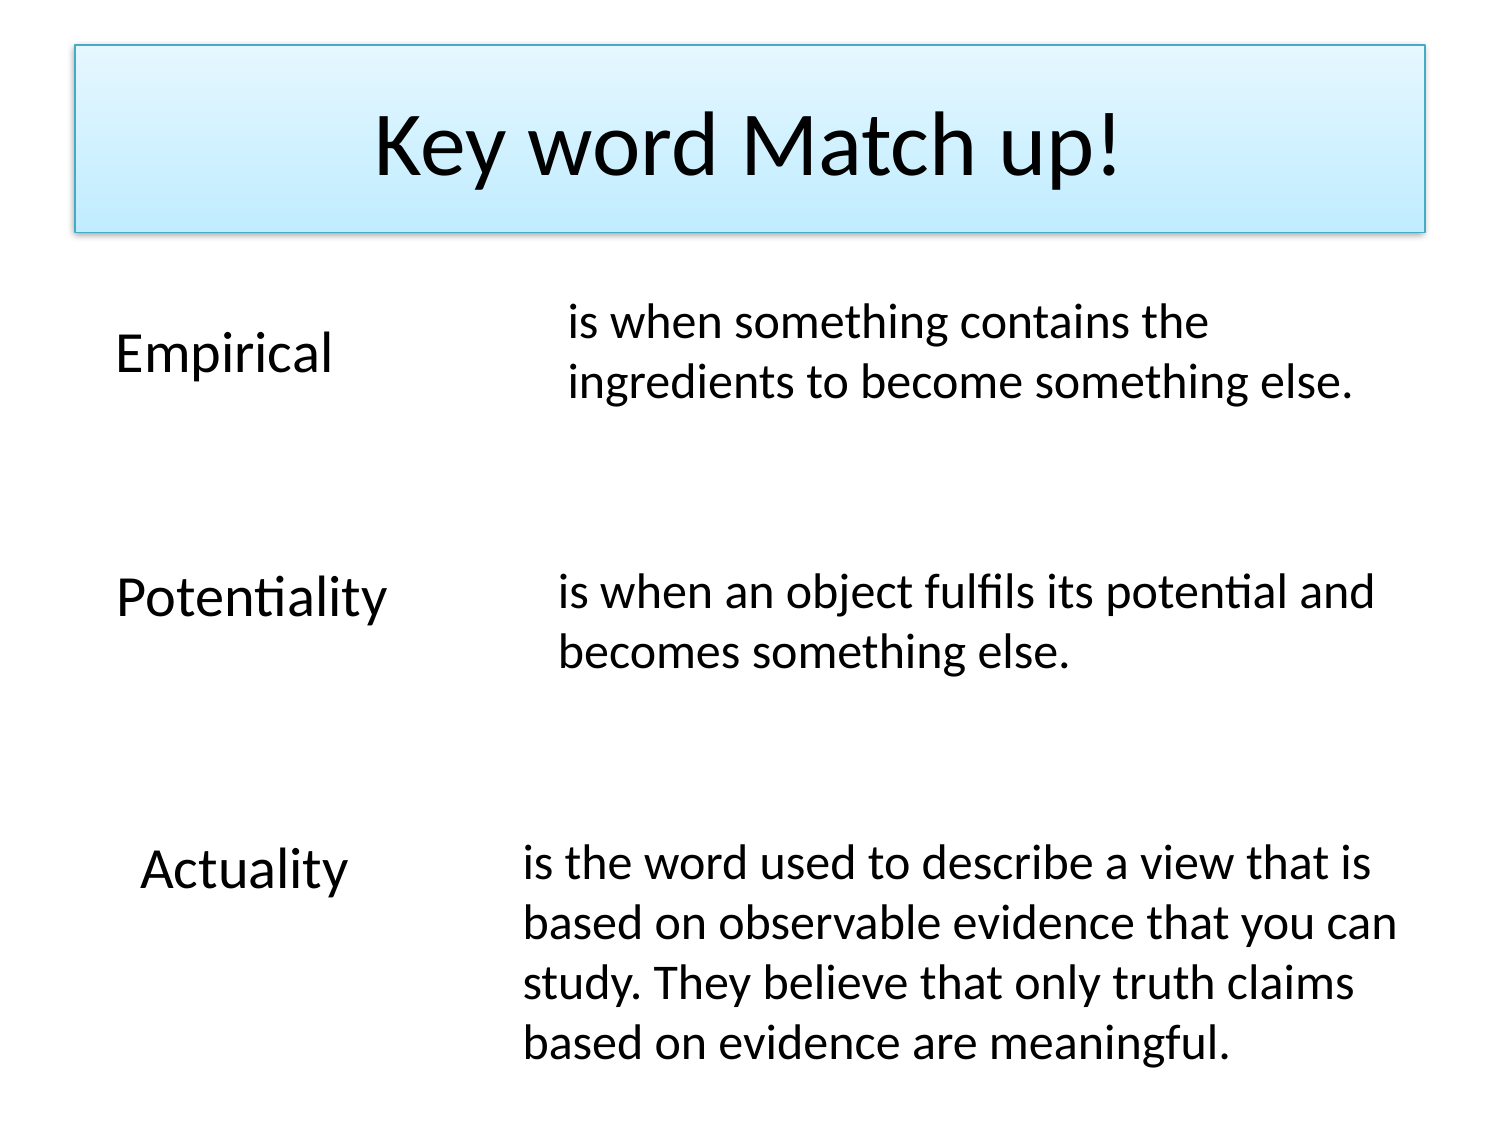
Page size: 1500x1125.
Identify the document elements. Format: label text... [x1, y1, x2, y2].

text_box is when an object fulfils its potential and becomes something else. [543, 550, 1500, 686]
title Key word Match up! [74, 44, 1426, 233]
text_box Potentiality [102, 550, 416, 636]
text_box Actuality [125, 822, 364, 908]
text_box is the word used to describe a view that is based on observable evidence that you can study. They believe that only truth claims based on evidence are meaningful. [507, 822, 1500, 1077]
text_box is when something contains the ingredients to become something else. [552, 281, 1439, 417]
text_box Empirical [101, 306, 362, 392]
